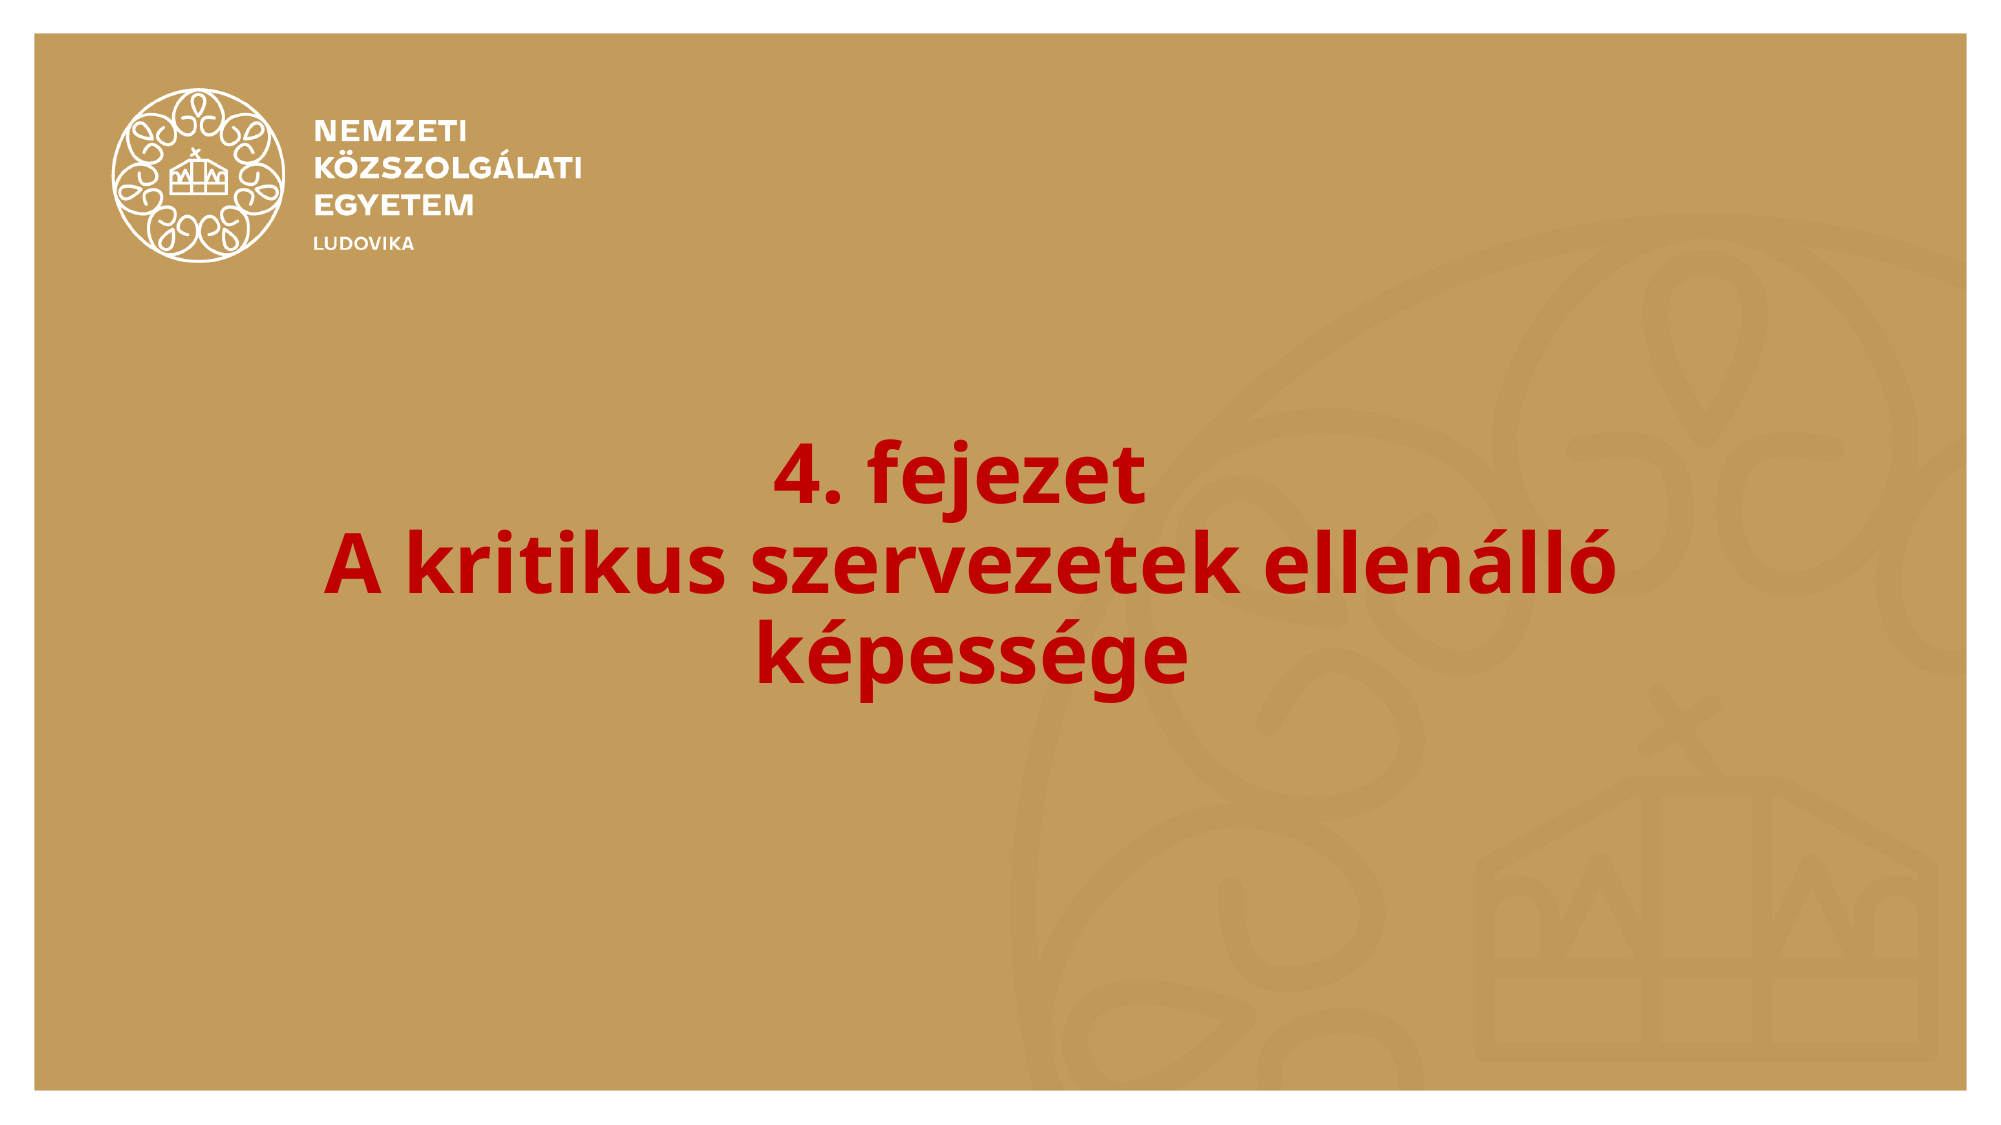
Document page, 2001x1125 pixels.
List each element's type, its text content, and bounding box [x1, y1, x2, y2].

picture [0, 0, 2001, 1125]
title 4. fejezet A kritikus szervezetek ellenálló képessége [222, 314, 1723, 710]
